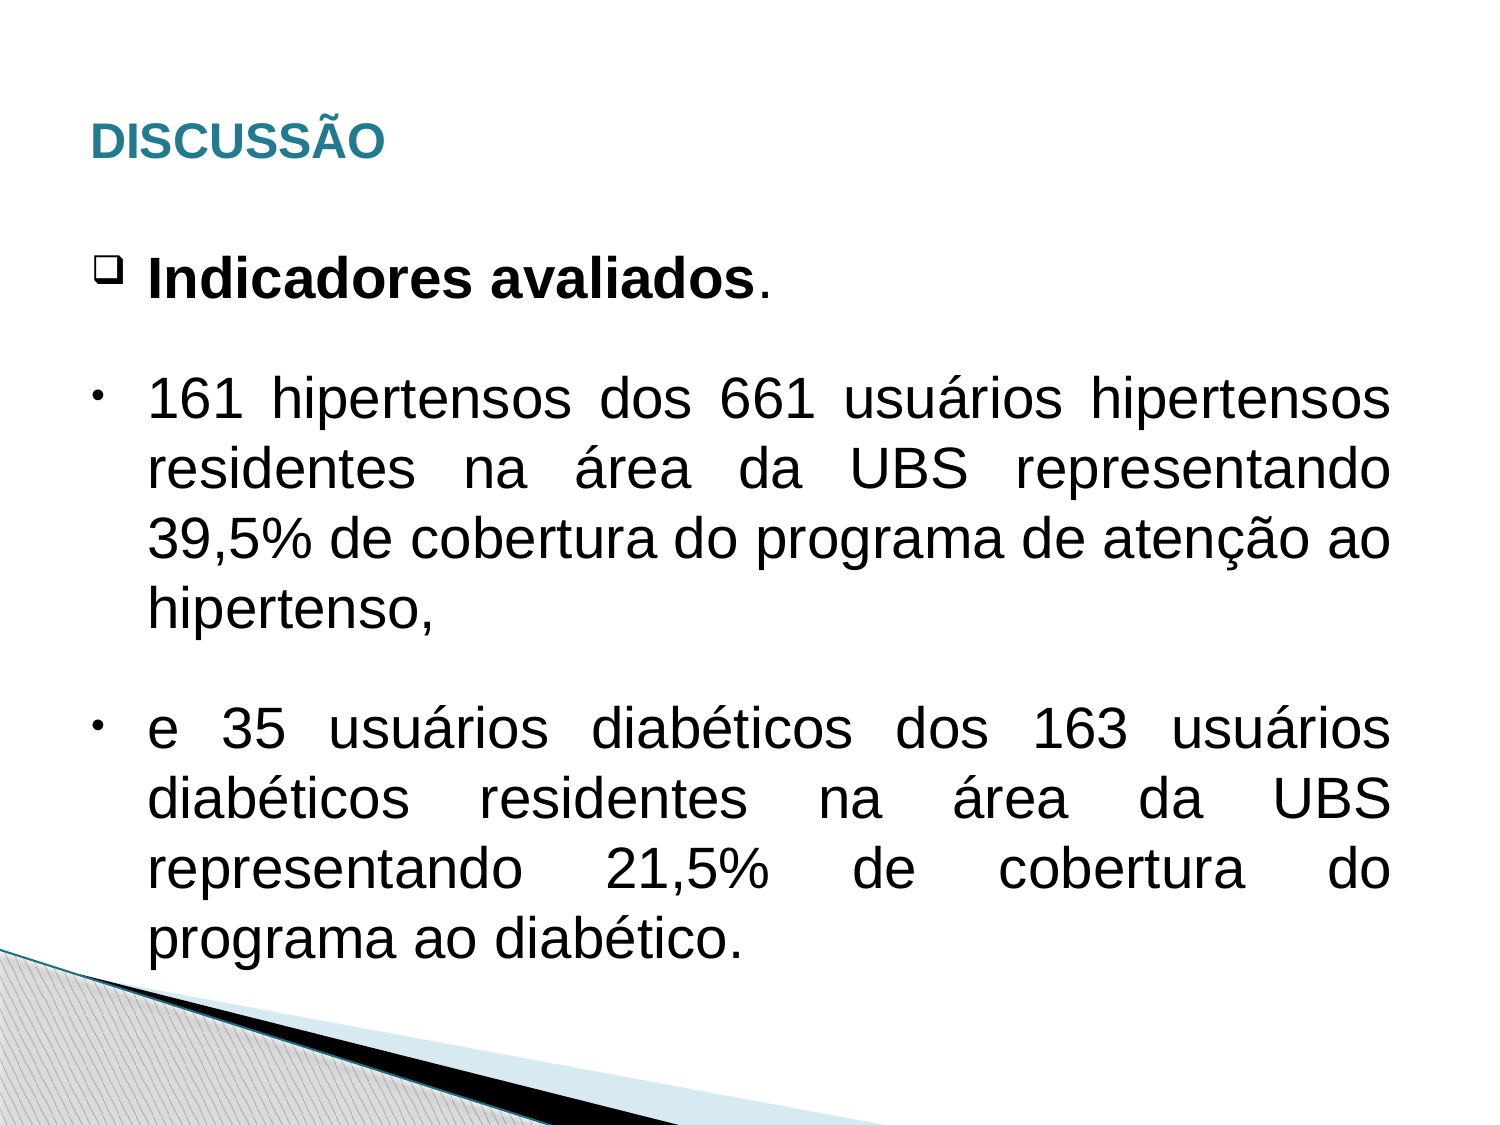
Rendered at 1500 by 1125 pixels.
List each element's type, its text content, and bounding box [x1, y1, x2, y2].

text_box DISCUSSÃO [74, 45, 1425, 233]
list Indicadores avaliados. 161 hipertensos dos 661 usuários hipertensos residentes na área da UBS representando 39,5% de cobertura do programa de atenção ao hipertenso, e 35 usuários diabéticos dos 163 usuários diabéticos residentes na área da UBS representando 21,5% de cobertura do programa ao diabético. [58, 232, 1409, 1125]
